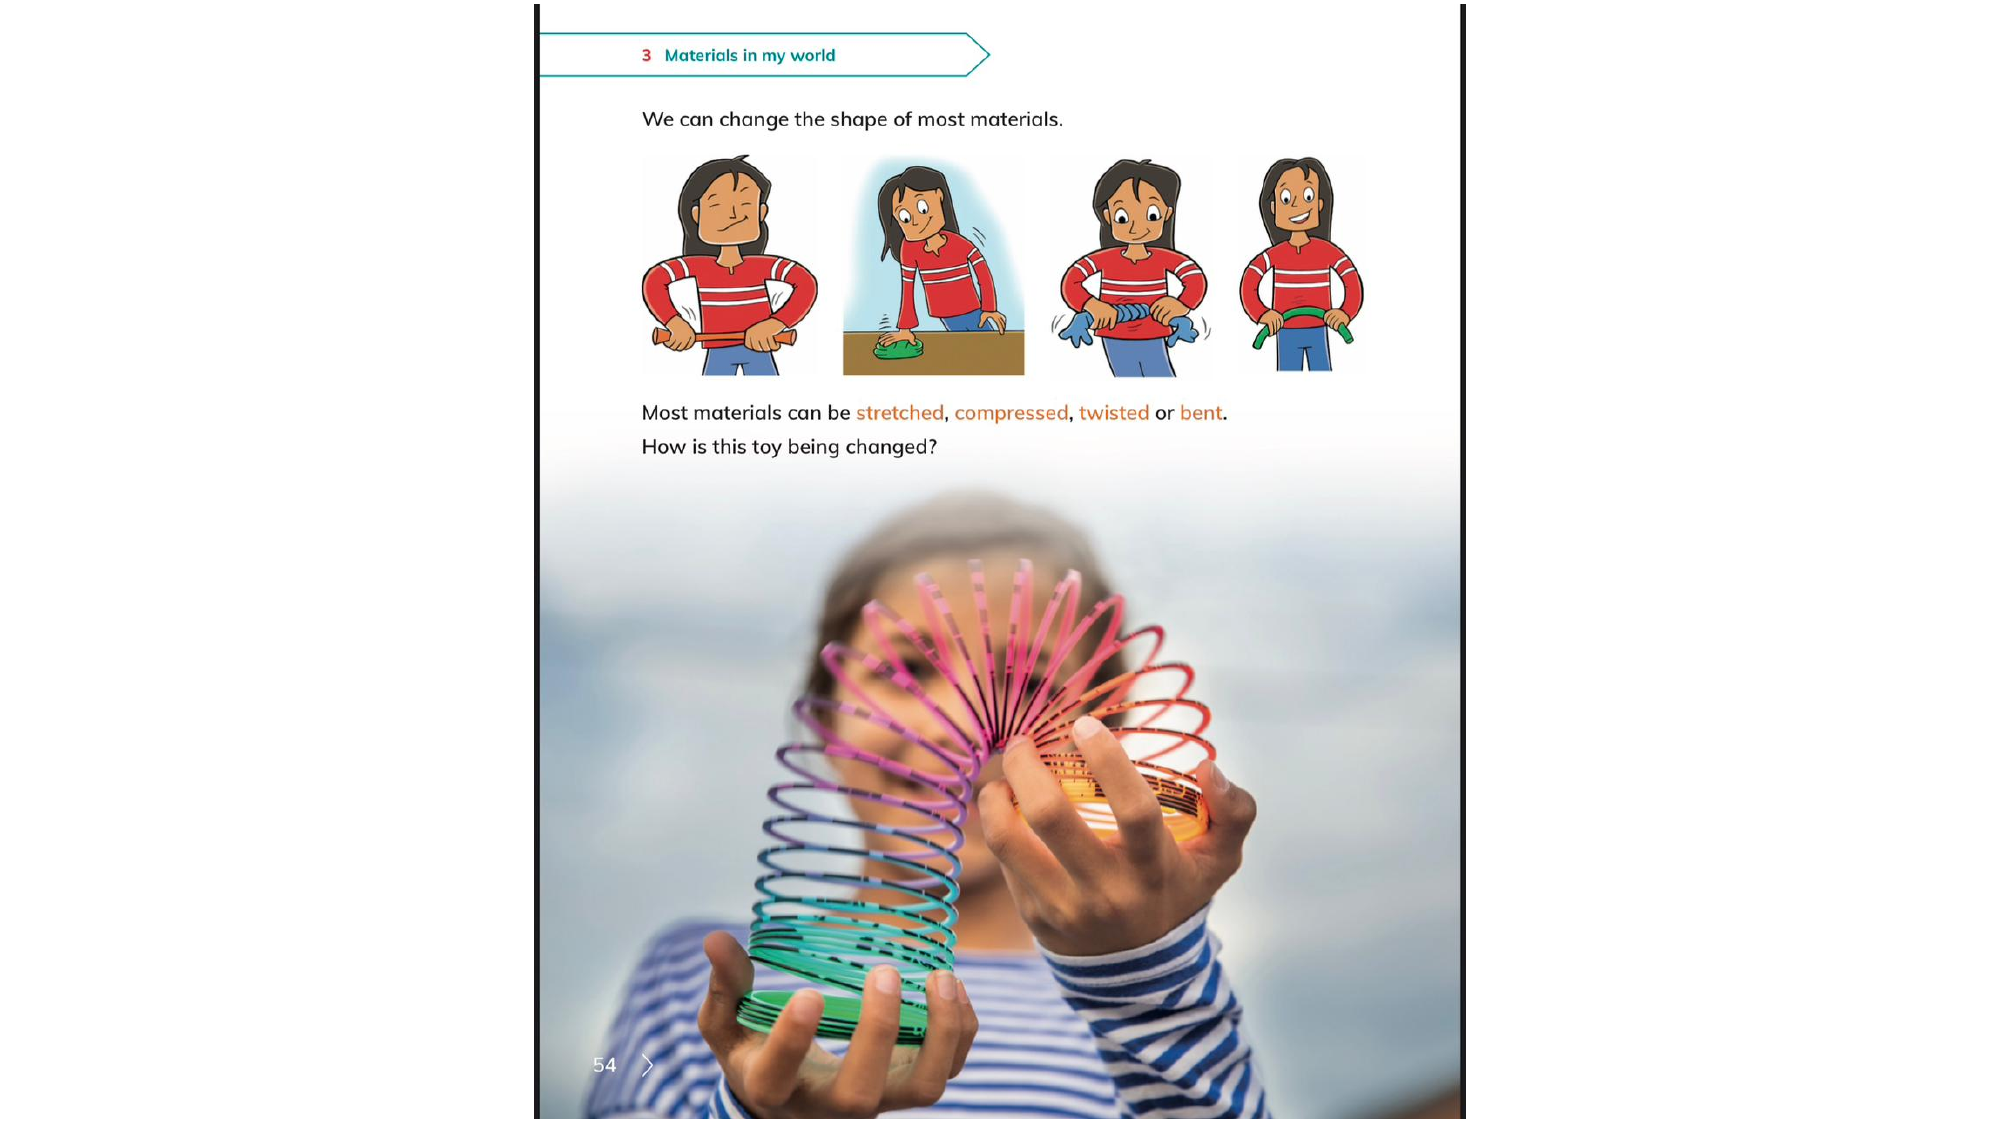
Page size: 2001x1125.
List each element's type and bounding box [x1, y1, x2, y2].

list [534, 4, 1466, 1119]
